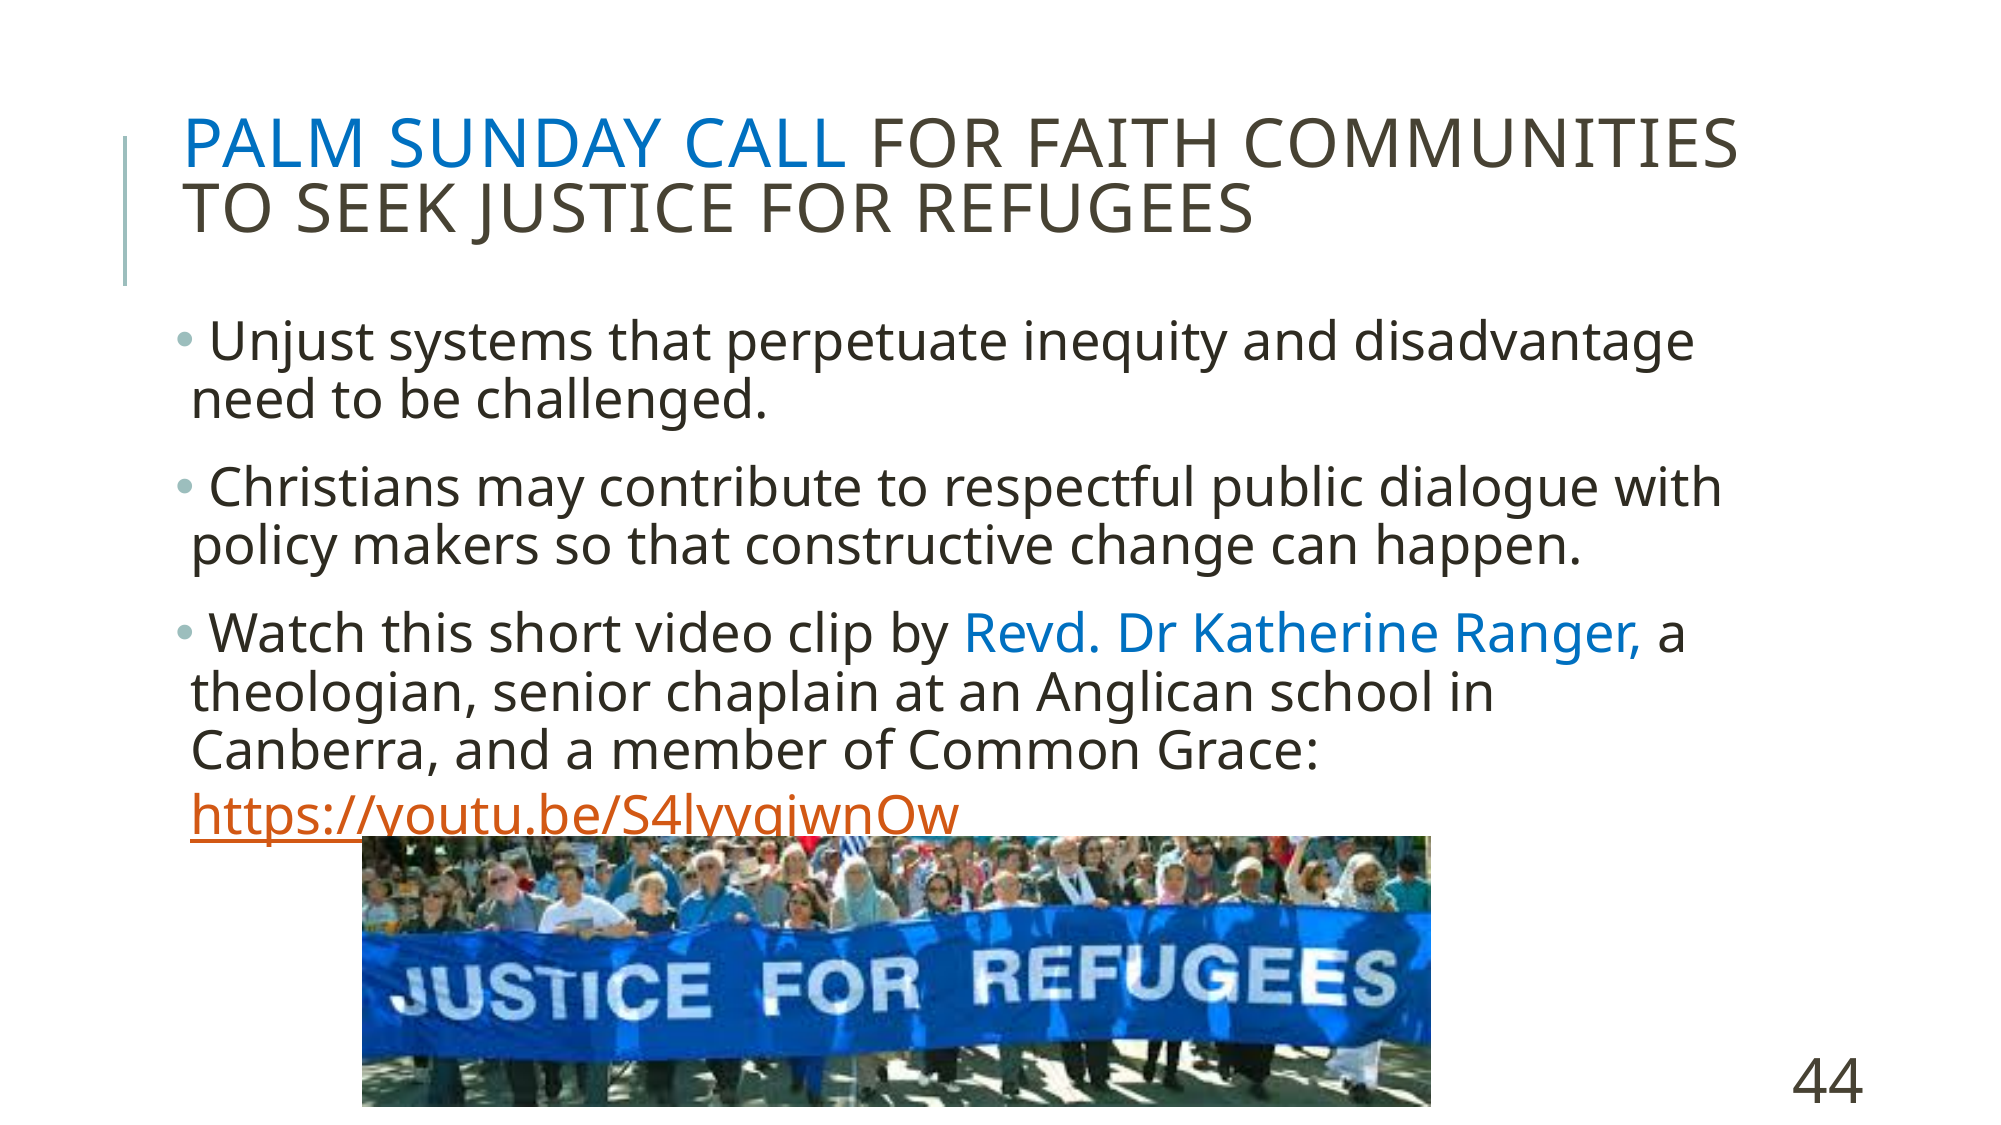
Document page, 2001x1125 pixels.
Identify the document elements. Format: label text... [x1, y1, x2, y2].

title Palm Sunday Call for Faith communities to seek Justice for REFUGEES [168, 106, 1763, 254]
list Unjust systems that perpetuate inequity and disadvantage need to be challenged. Christians may contribute to respectful public dialogue with policy makers so that constructive change can happen. Watch this short video clip by Revd. Dr Katherine Ranger, a theologian, senior chaplain at an Anglican school in Canberra, and a member of Common Grace: https://youtu.be/S4lyyqjwnOw [168, 305, 1763, 1038]
picture [362, 836, 1431, 1107]
slide_number 44 [1777, 1061, 1938, 1107]
